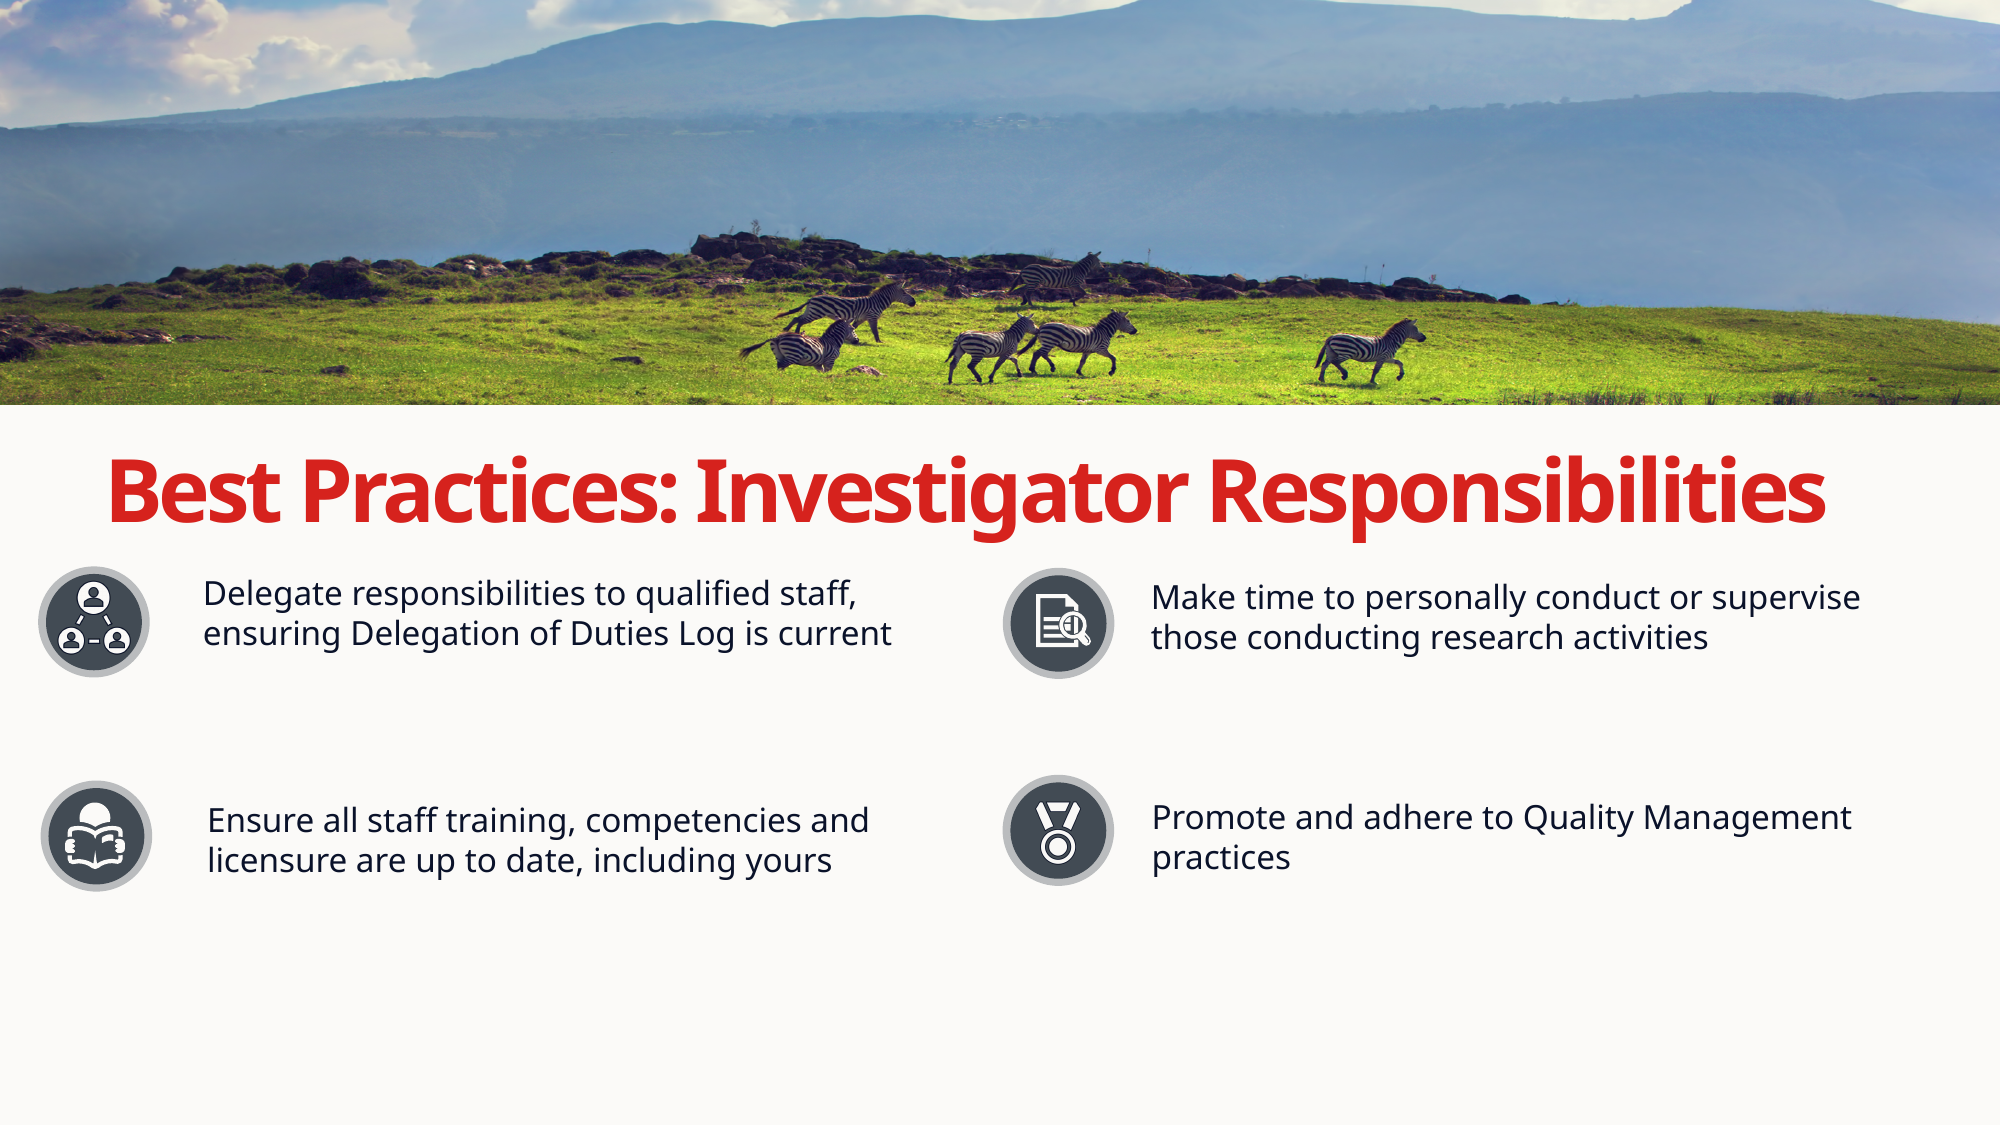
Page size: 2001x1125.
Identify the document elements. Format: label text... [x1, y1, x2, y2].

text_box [64, 802, 126, 870]
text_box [37, 566, 150, 678]
text_box Delegate responsibilities to qualified staff, ensuring Delegation of Duties Log is current [188, 497, 955, 691]
title Best Practices: Investigator Responsibilities [84, 405, 1891, 581]
picture [42, 566, 145, 669]
picture [0, 0, 2000, 405]
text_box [1035, 593, 1092, 648]
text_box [40, 780, 153, 892]
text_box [1002, 774, 1115, 887]
text_box Make time to personally conduct or supervise those conducting research activities [1136, 568, 1914, 704]
picture [1020, 794, 1097, 871]
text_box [1002, 567, 1115, 680]
text_box Ensure all staff training, competencies and licensure are up to date, including yours [192, 791, 1001, 927]
text_box Promote and adhere to Quality Management practices [1136, 788, 1883, 884]
